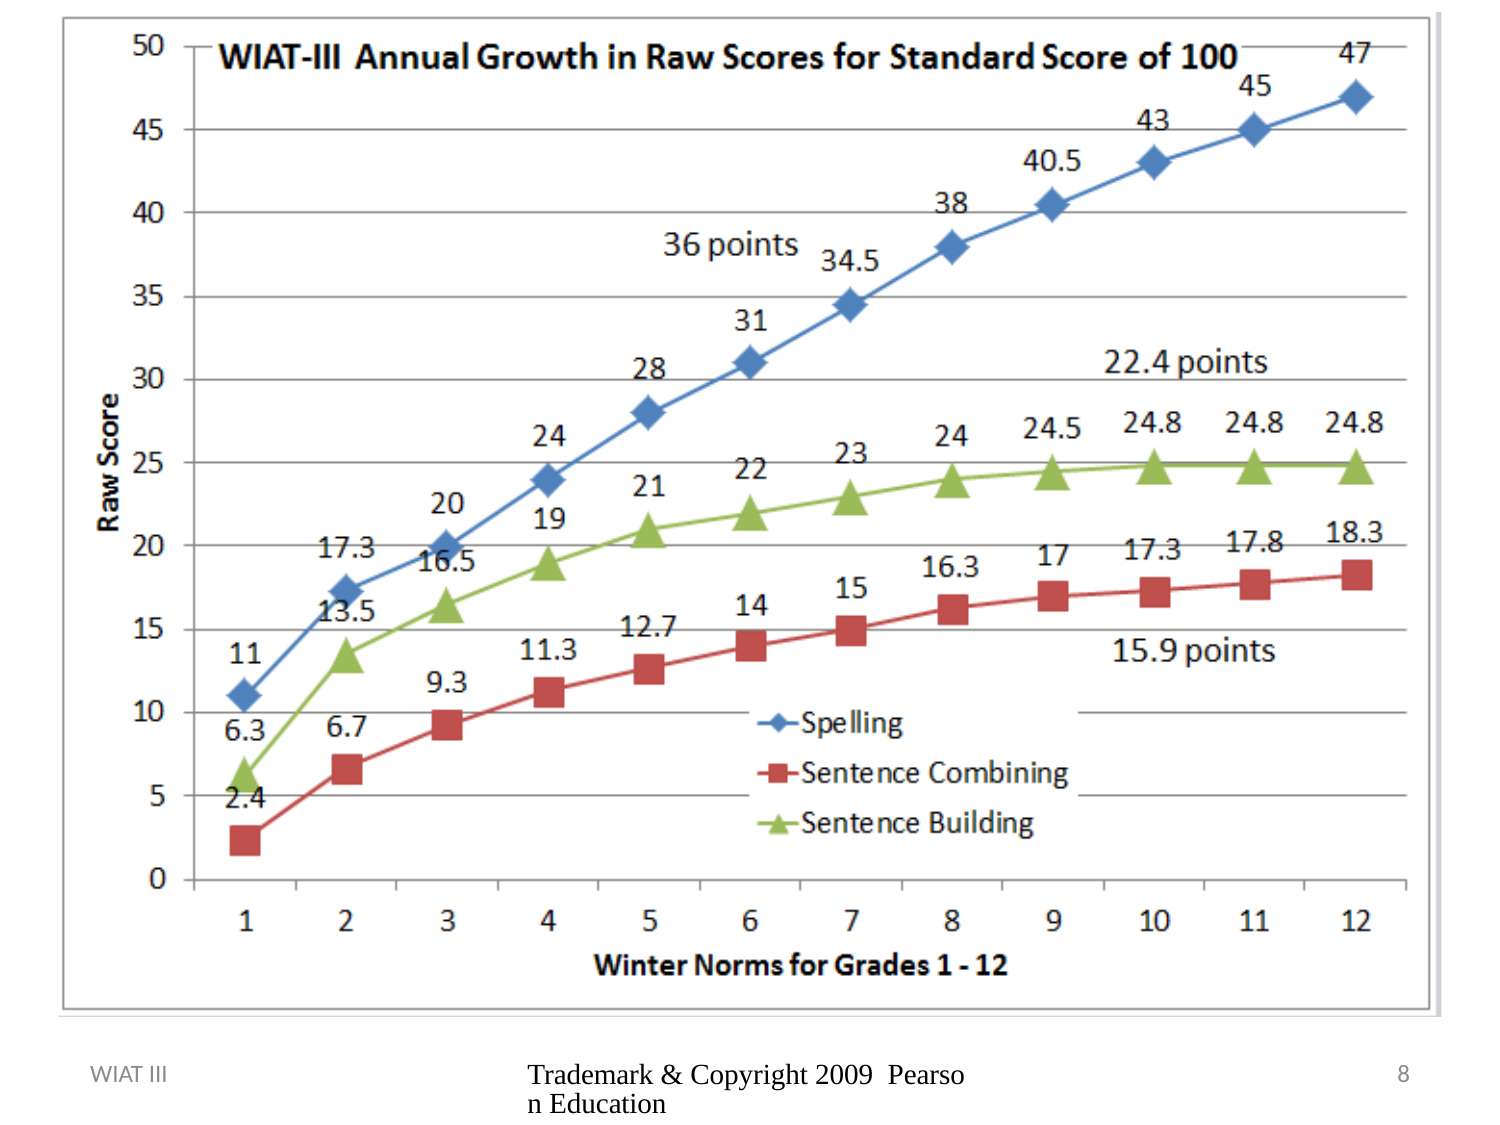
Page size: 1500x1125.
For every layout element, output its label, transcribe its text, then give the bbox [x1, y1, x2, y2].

slide_number WIAT III [75, 1042, 425, 1103]
slide_number 8 [1074, 1042, 1425, 1103]
picture [58, 12, 1442, 1017]
footer Trademark & Copyright 2009 Pearson Education [512, 1042, 988, 1103]
